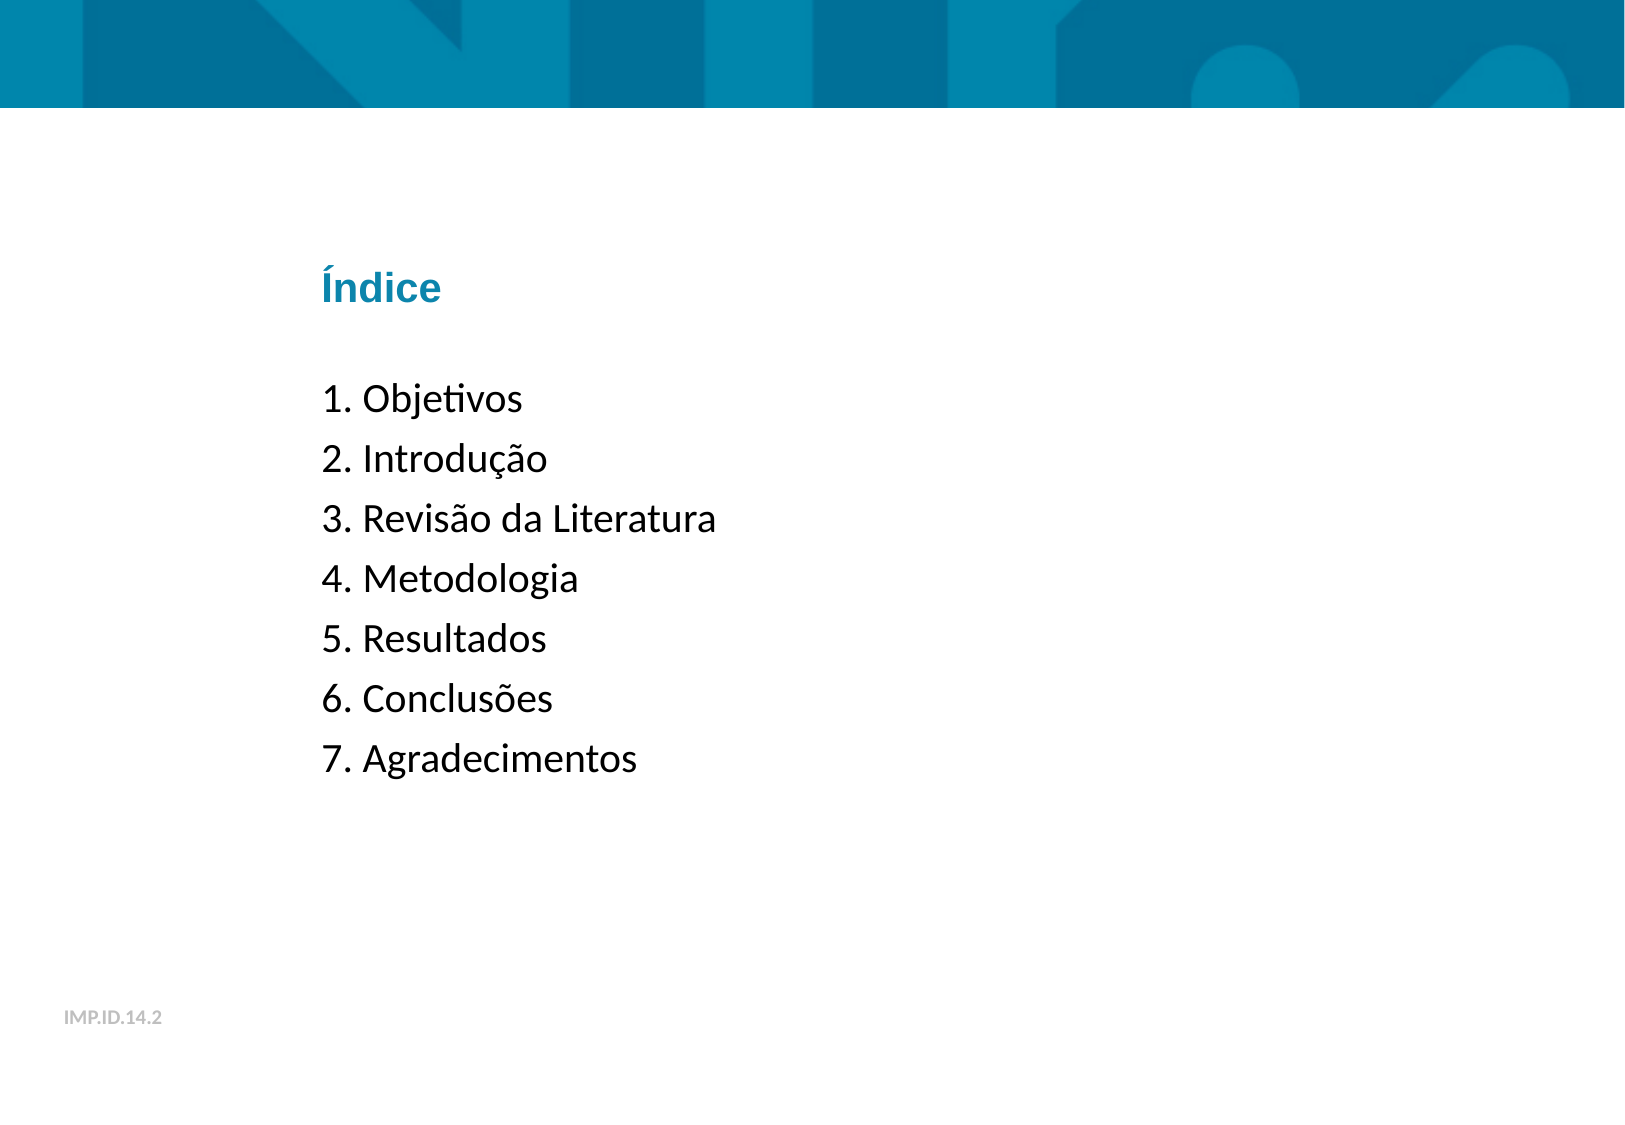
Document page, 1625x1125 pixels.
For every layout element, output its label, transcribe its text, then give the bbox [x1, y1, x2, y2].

text_box Índice 1. Objetivos 2. Introdução 3. Revisão da Literatura 4. Metodologia 5. Resultados 6. Conclusões 7. Agradecimentos [306, 253, 1217, 789]
text_box IMP.ID.14.2 [48, 996, 178, 1037]
